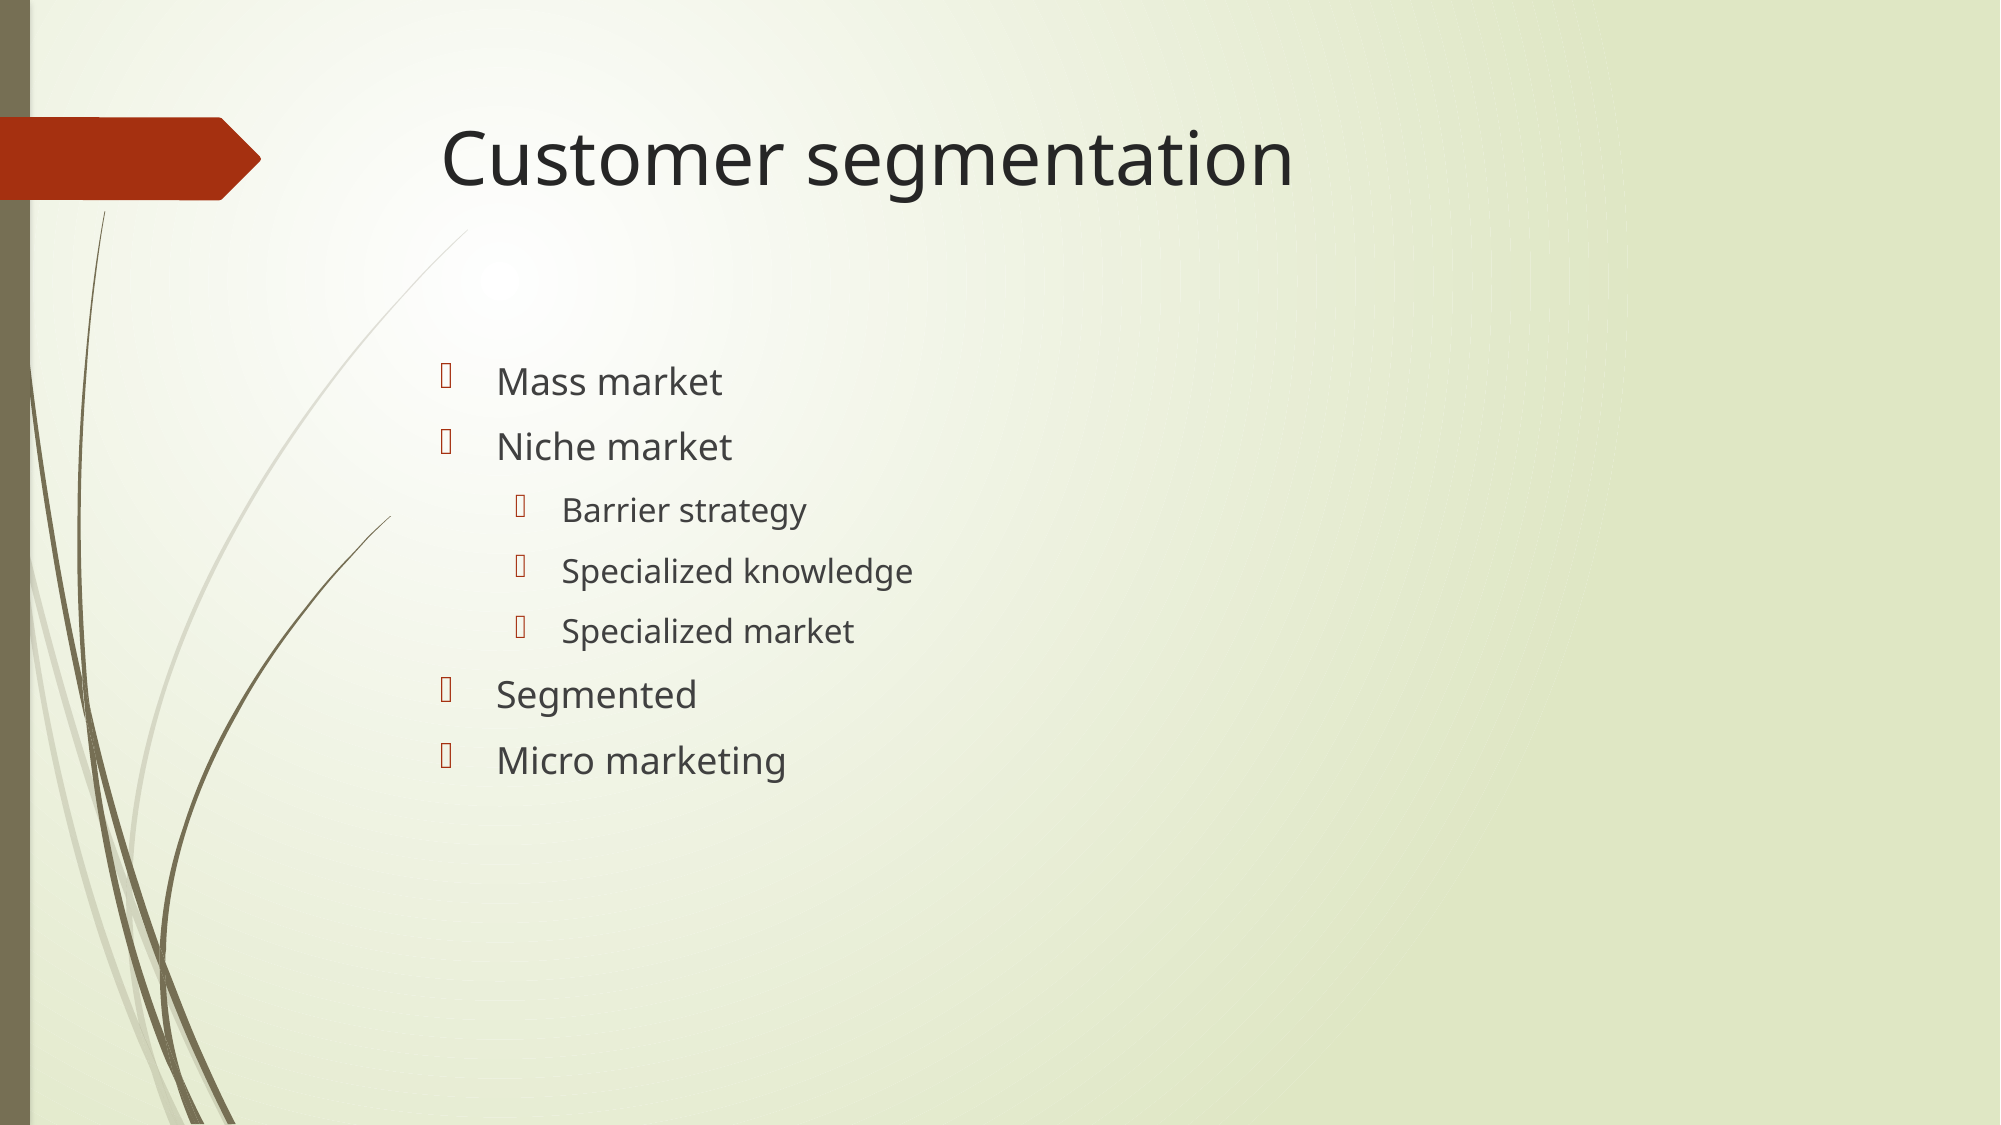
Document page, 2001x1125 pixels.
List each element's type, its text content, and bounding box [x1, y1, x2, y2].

list Mass market Niche market Barrier strategy Specialized knowledge Specialized market Segmented Micro marketing [424, 350, 1888, 970]
title Customer segmentation [425, 102, 1888, 313]
